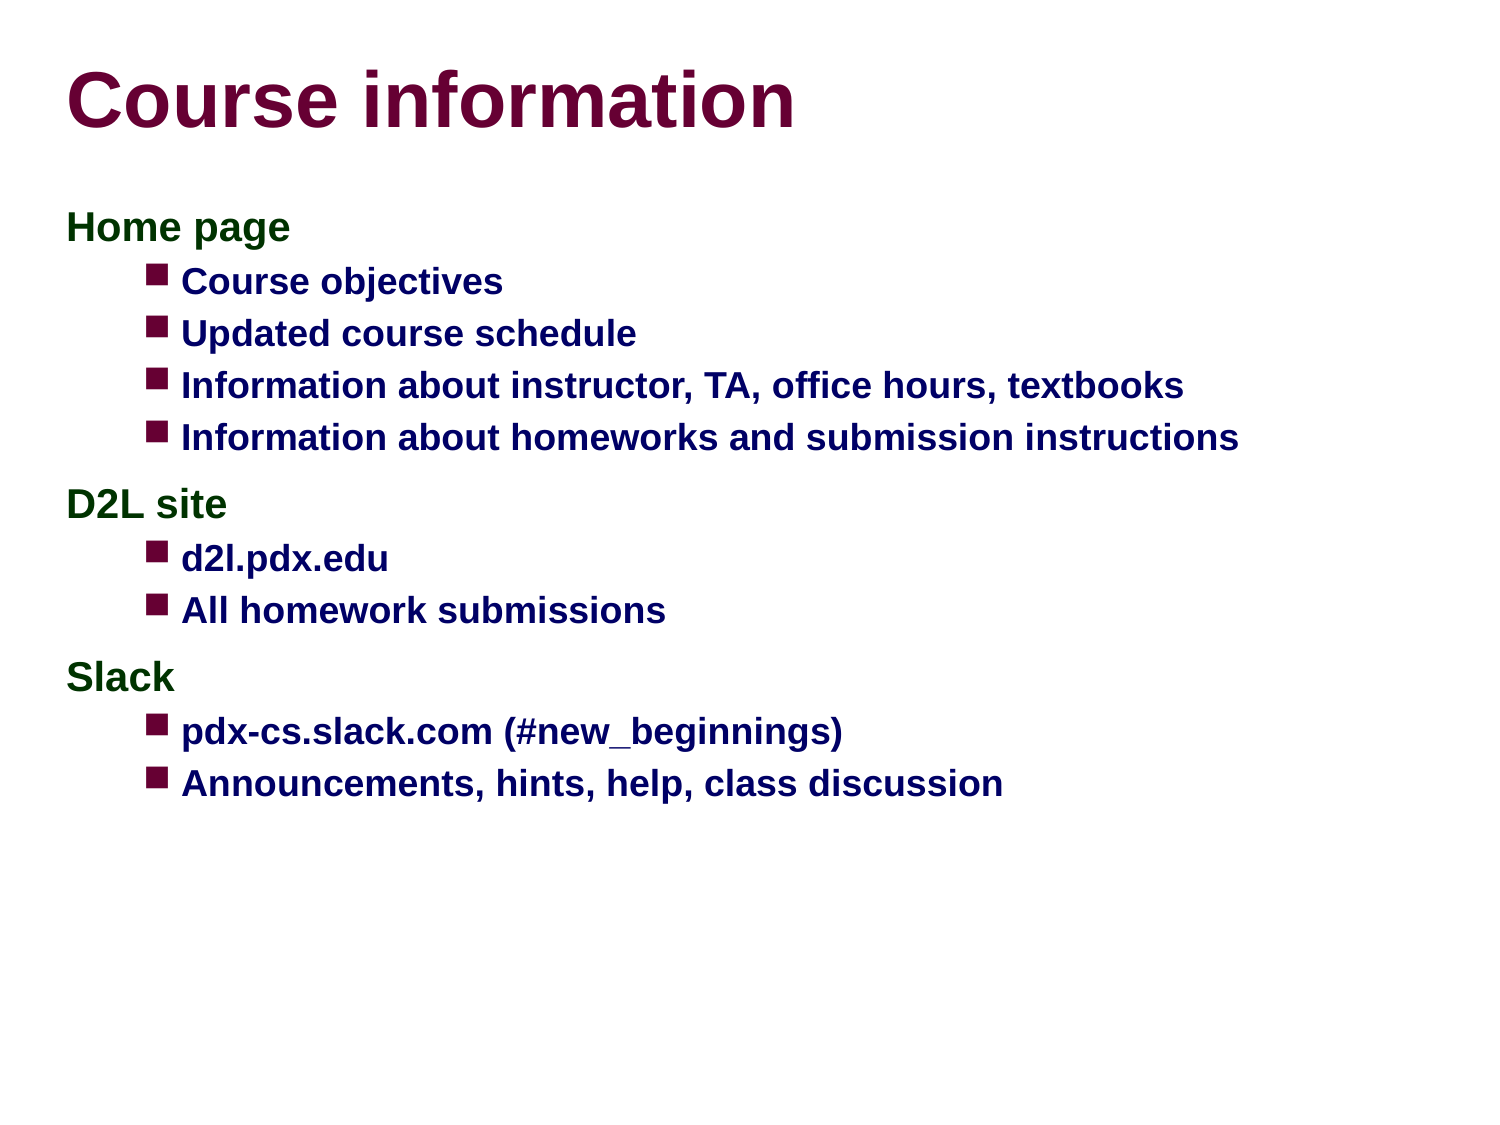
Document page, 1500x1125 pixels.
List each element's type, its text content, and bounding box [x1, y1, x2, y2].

text_box [66, 40, 1497, 169]
list Home page Course objectives Updated course schedule Information about instructor, TA, office hours, textbooks Information about homeworks and submission instructions D2L site d2l.pdx.edu All homework submissions Slack pdx-cs.slack.com (#new_beginnings) Announcements, hints, help, class discussion [47, 199, 1407, 1054]
title Course information [66, 40, 1493, 166]
text_box [47, 200, 1411, 1058]
